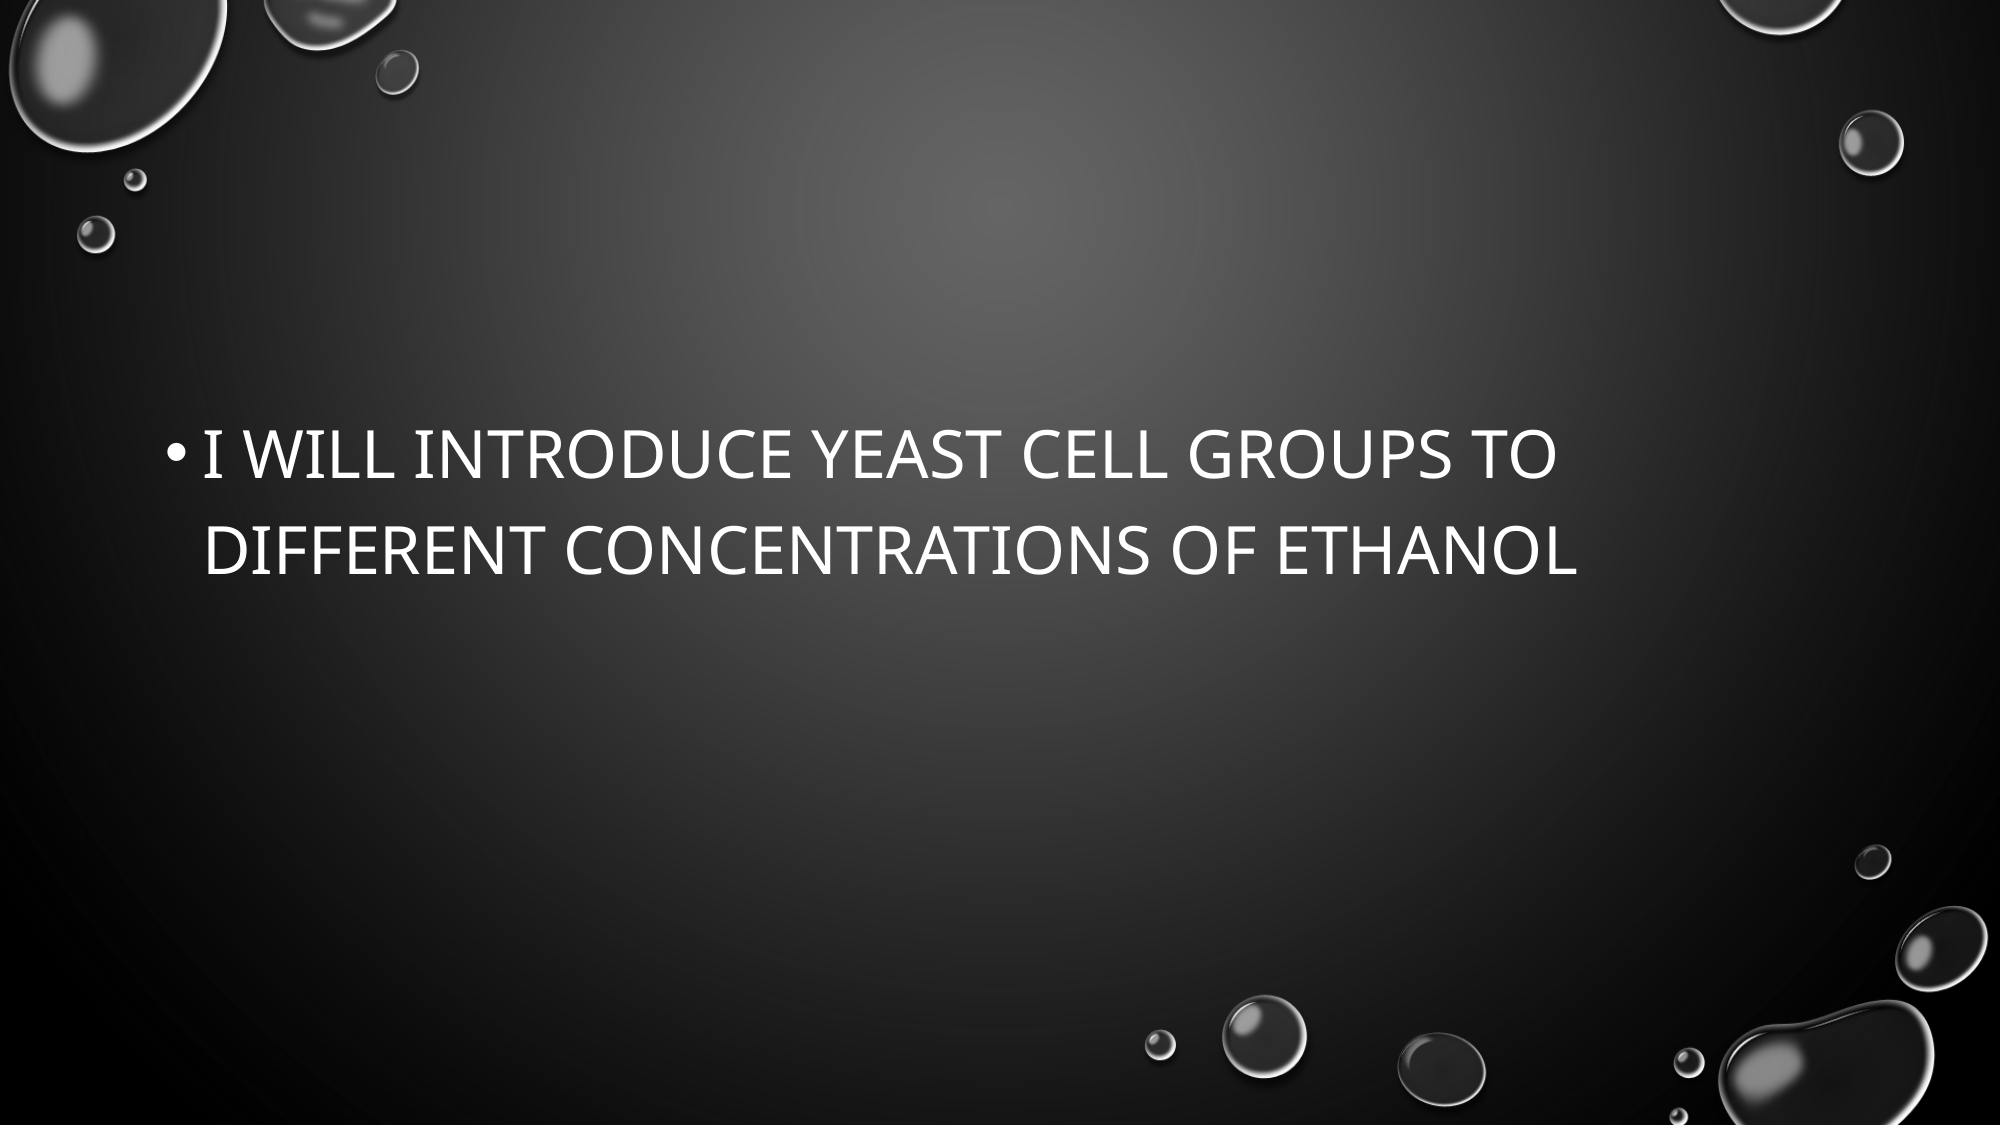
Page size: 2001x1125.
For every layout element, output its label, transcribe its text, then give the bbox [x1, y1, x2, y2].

picture [0, 0, 2000, 1125]
list I will introduce yeast cell groups to different concentrations of ethanol [149, 388, 1850, 950]
